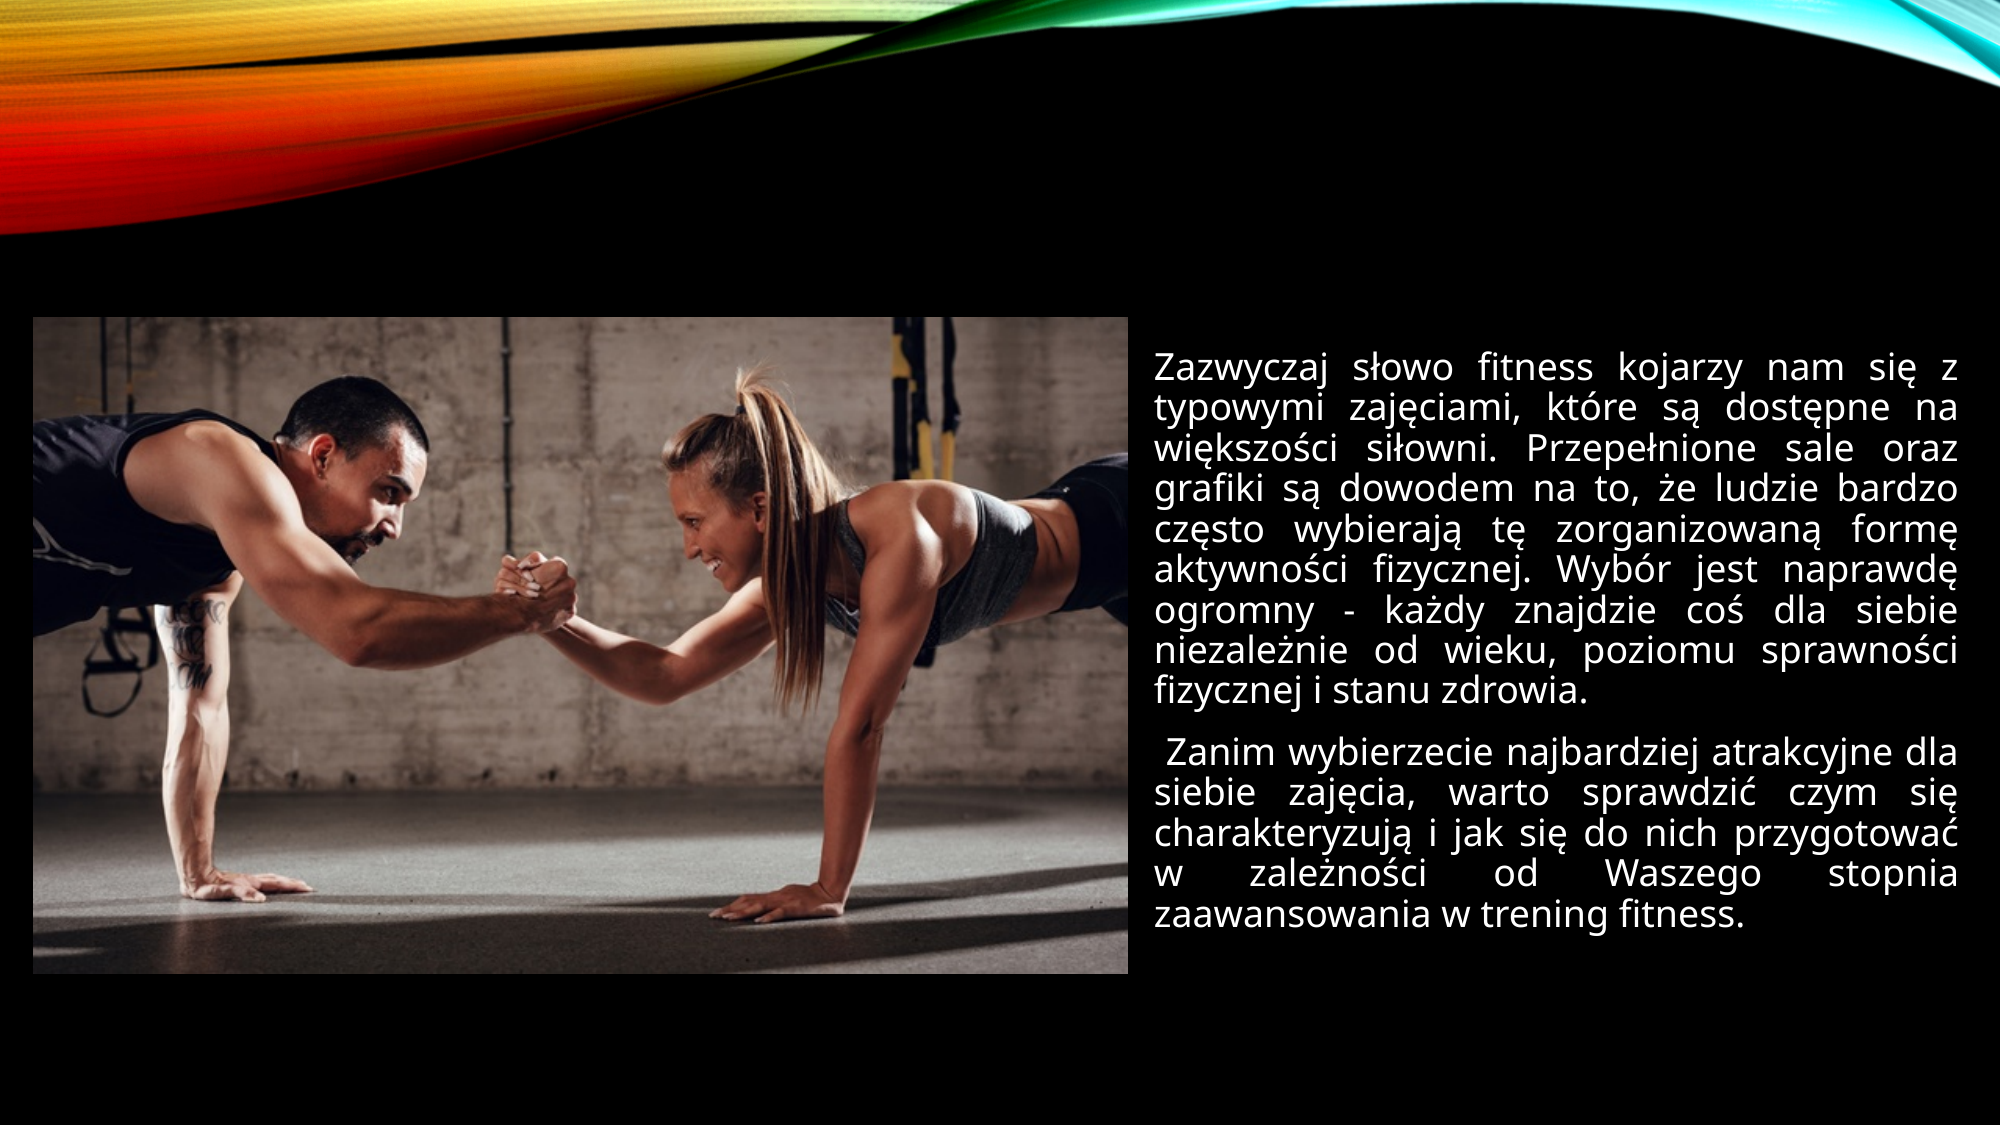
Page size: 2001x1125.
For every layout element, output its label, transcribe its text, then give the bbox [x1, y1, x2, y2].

picture [33, 316, 1128, 974]
list Zazwyczaj słowo fitness kojarzy nam się z typowymi zajęciami, które są dostępne na większości siłowni. Przepełnione sale oraz grafiki są dowodem na to, że ludzie bardzo często wybierają tę zorganizowaną formę aktywności fizycznej. Wybór jest naprawdę ogromny - każdy znajdzie coś dla siebie niezależnie od wieku, poziomu sprawności fizycznej i stanu zdrowia. Zanim wybierzecie najbardziej atrakcyjne dla siebie zajęcia, warto sprawdzić czym się charakteryzują i jak się do nich przygotować w zależności od Waszego stopnia zaawansowania w trening fitness. [1138, 340, 1975, 1006]
picture [0, 0, 2000, 237]
